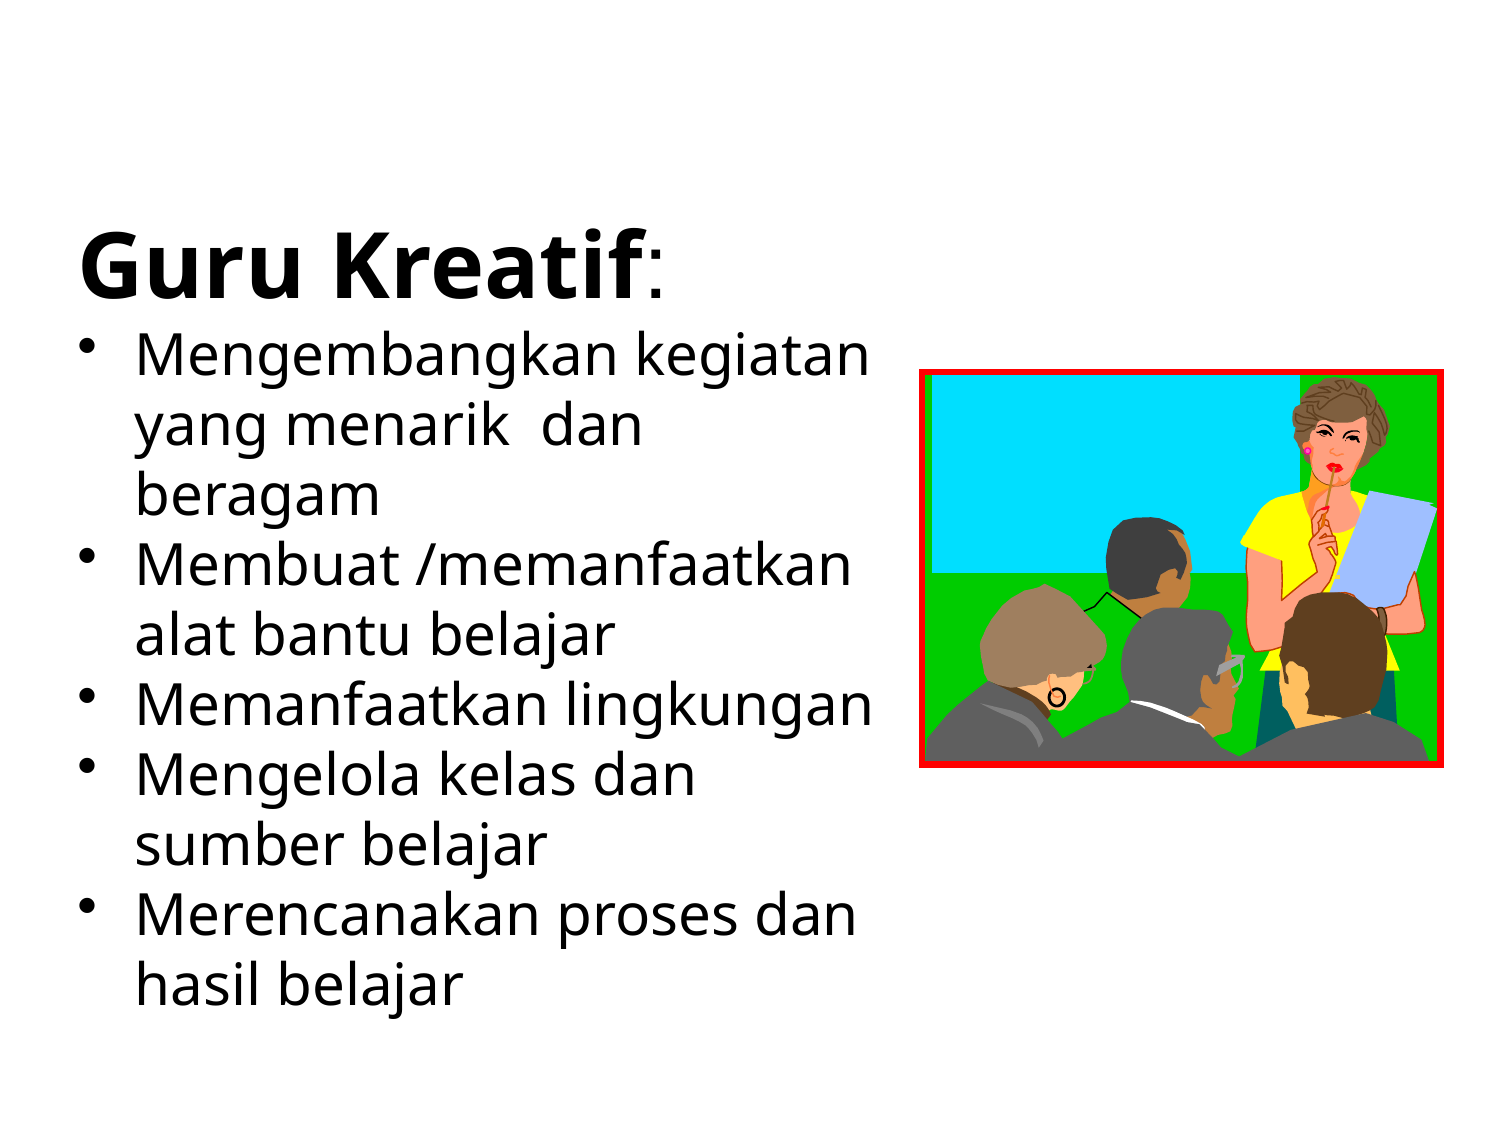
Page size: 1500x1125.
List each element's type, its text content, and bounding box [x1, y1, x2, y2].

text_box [924, 374, 1438, 762]
text_box Guru Kreatif: Mengembangkan kegiatan yang menarik dan beragam Membuat /memanfaatkan alat bantu belajar Memanfaatkan lingkungan Mengelola kelas dan sumber belajar Merencanakan proses dan hasil belajar [62, 199, 913, 1025]
